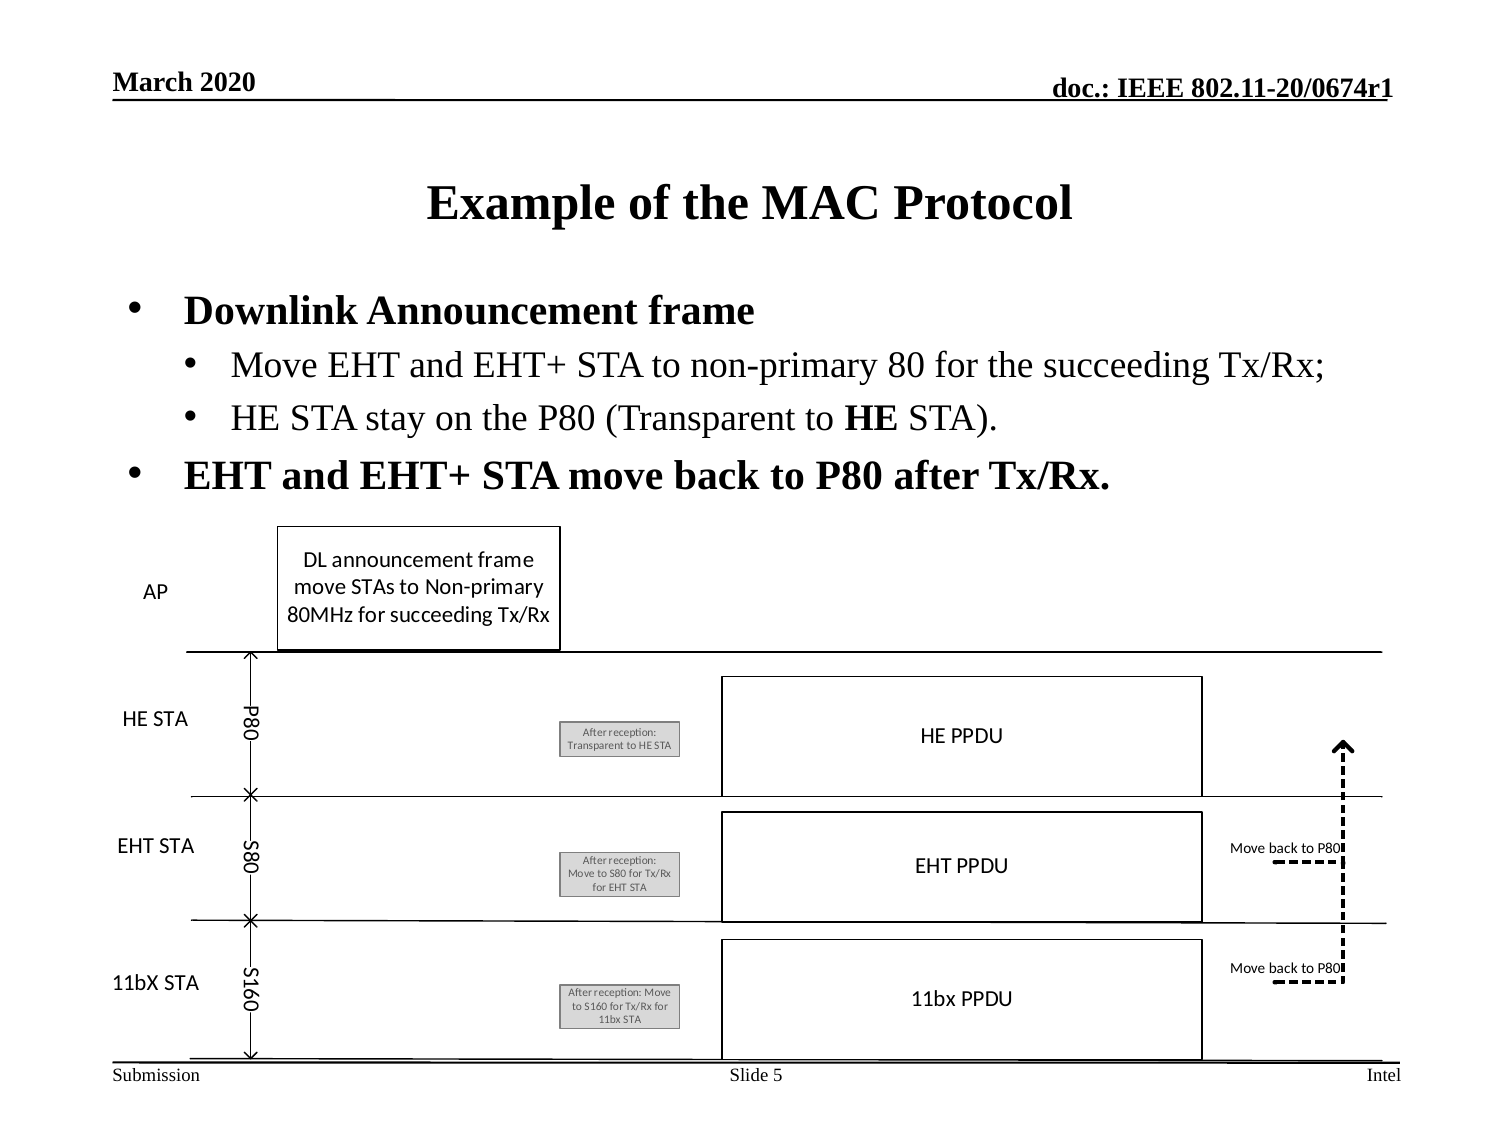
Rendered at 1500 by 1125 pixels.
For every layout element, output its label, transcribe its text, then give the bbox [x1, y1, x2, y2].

list Downlink Announcement frame Move EHT and EHT+ STA to non-primary 80 for the succeeding Tx/Rx; HE STA stay on the P80 (Transparent to HE STA). EHT and EHT+ STA move back to P80 after Tx/Rx. [112, 274, 1388, 523]
title Example of the MAC Protocol [112, 112, 1388, 274]
picture [98, 523, 1388, 1063]
slide_number Slide 5 [712, 1071, 800, 1123]
footer Intel [878, 1061, 1402, 1093]
